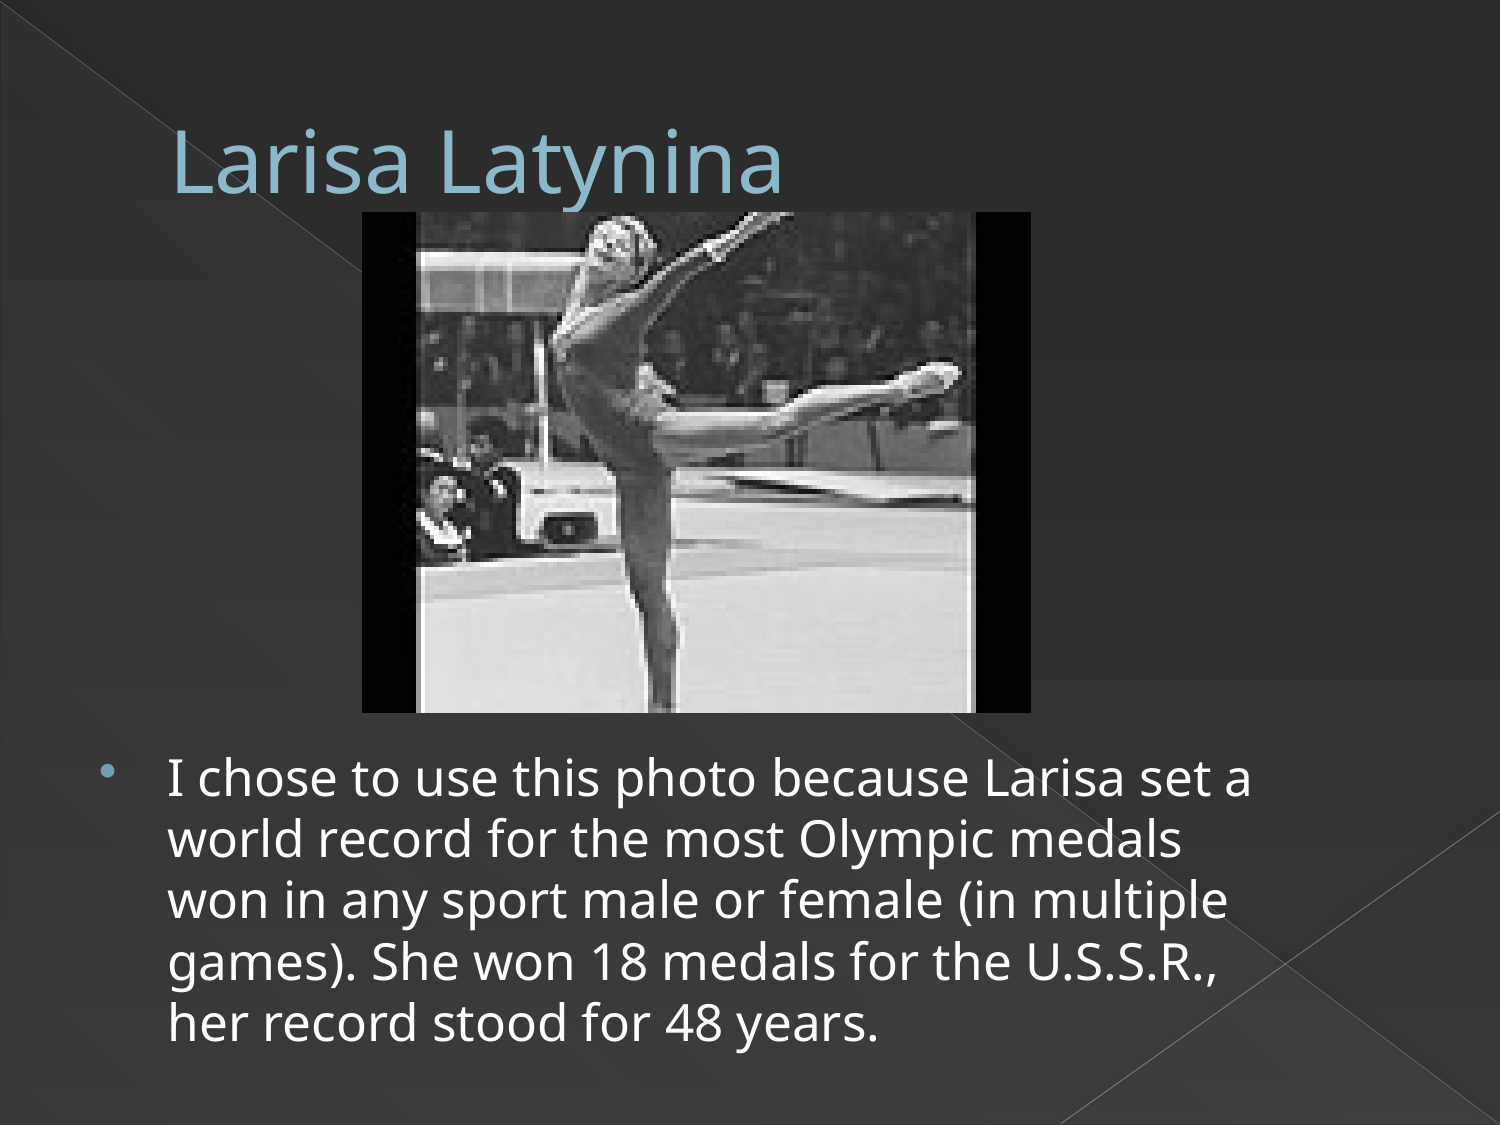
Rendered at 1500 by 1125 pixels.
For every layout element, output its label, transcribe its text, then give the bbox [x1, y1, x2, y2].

title Larisa Latynina [75, 43, 1425, 274]
list I chose to use this photo because Larisa set a world record for the most Olympic medals won in any sport male or female (in multiple games). She won 18 medals for the U.S.S.R., her record stood for 48 years. [75, 737, 1300, 1063]
picture [362, 212, 1031, 713]
